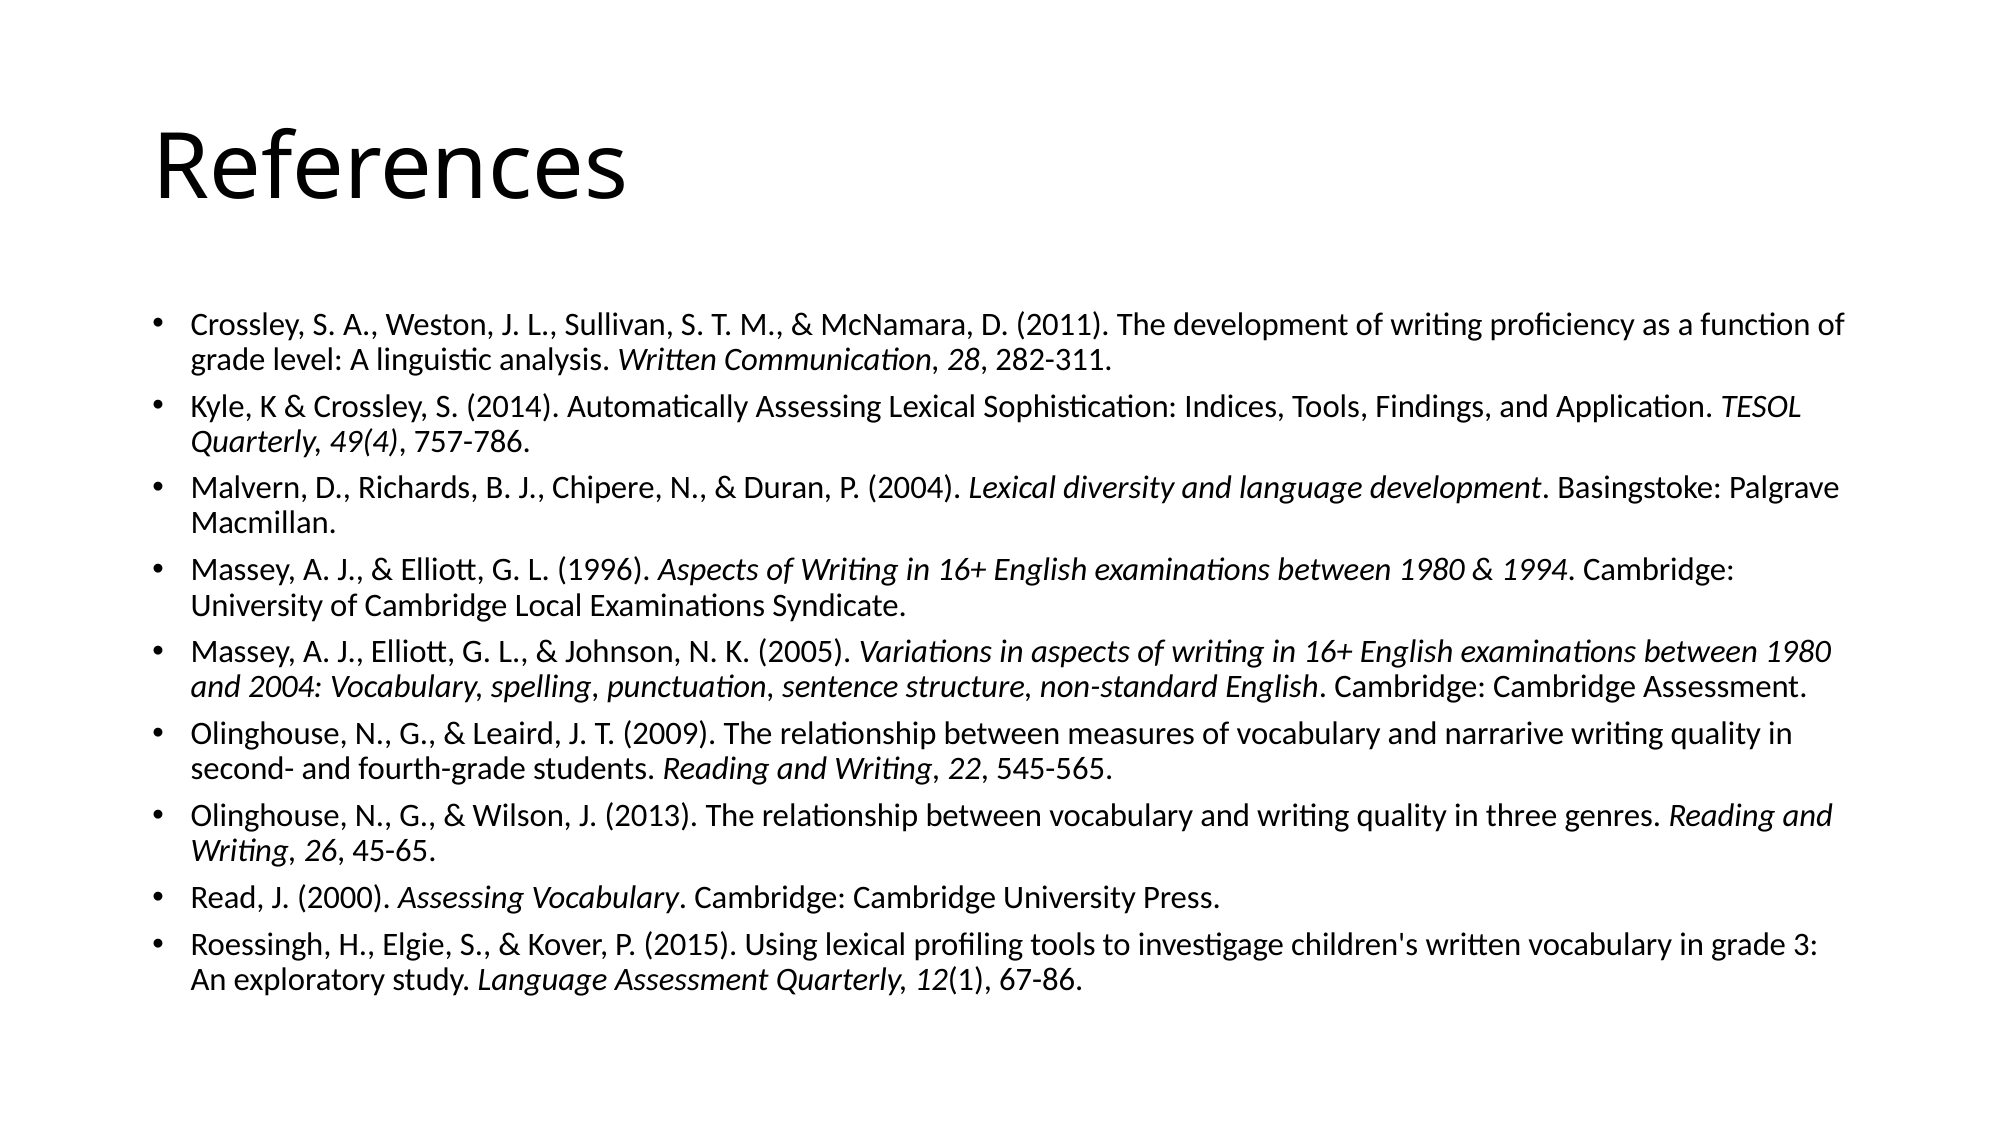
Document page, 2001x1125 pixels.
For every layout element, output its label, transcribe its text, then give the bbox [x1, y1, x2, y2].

list Crossley, S. A., Weston, J. L., Sullivan, S. T. M., & McNamara, D. (2011). The development of writing proficiency as a function of grade level: A linguistic analysis. Written Communication, 28, 282-311. Kyle, K & Crossley, S. (2014). Automatically Assessing Lexical Sophistication: Indices, Tools, Findings, and Application. TESOL Quarterly, 49(4), 757-786. Malvern, D., Richards, B. J., Chipere, N., & Duran, P. (2004). Lexical diversity and language development. Basingstoke: Palgrave Macmillan. Massey, A. J., & Elliott, G. L. (1996). Aspects of Writing in 16+ English examinations between 1980 & 1994. Cambridge: University of Cambridge Local Examinations Syndicate. Massey, A. J., Elliott, G. L., & Johnson, N. K. (2005). Variations in aspects of writing in 16+ English examinations between 1980 and 2004: Vocabulary, spelling, punctuation, sentence structure, non-standard English. Cambridge: Cambridge Assessment. Olinghouse, N., G., & Leaird, J. T. (2009). The relationship between measures of vocabulary and narrarive writing quality in second- and fourth-grade students. Reading and Writing, 22, 545-565. Olinghouse, N., G., & Wilson, J. (2013). The relationship between vocabulary and writing quality in three genres. Reading and Writing, 26, 45-65. Read, J. (2000). Assessing Vocabulary. Cambridge: Cambridge University Press. Roessingh, H., Elgie, S., & Kover, P. (2015). Using lexical profiling tools to investigage children's written vocabulary in grade 3: An exploratory study. Language Assessment Quarterly, 12(1), 67-86. [137, 299, 1863, 1014]
title References [137, 59, 1863, 278]
